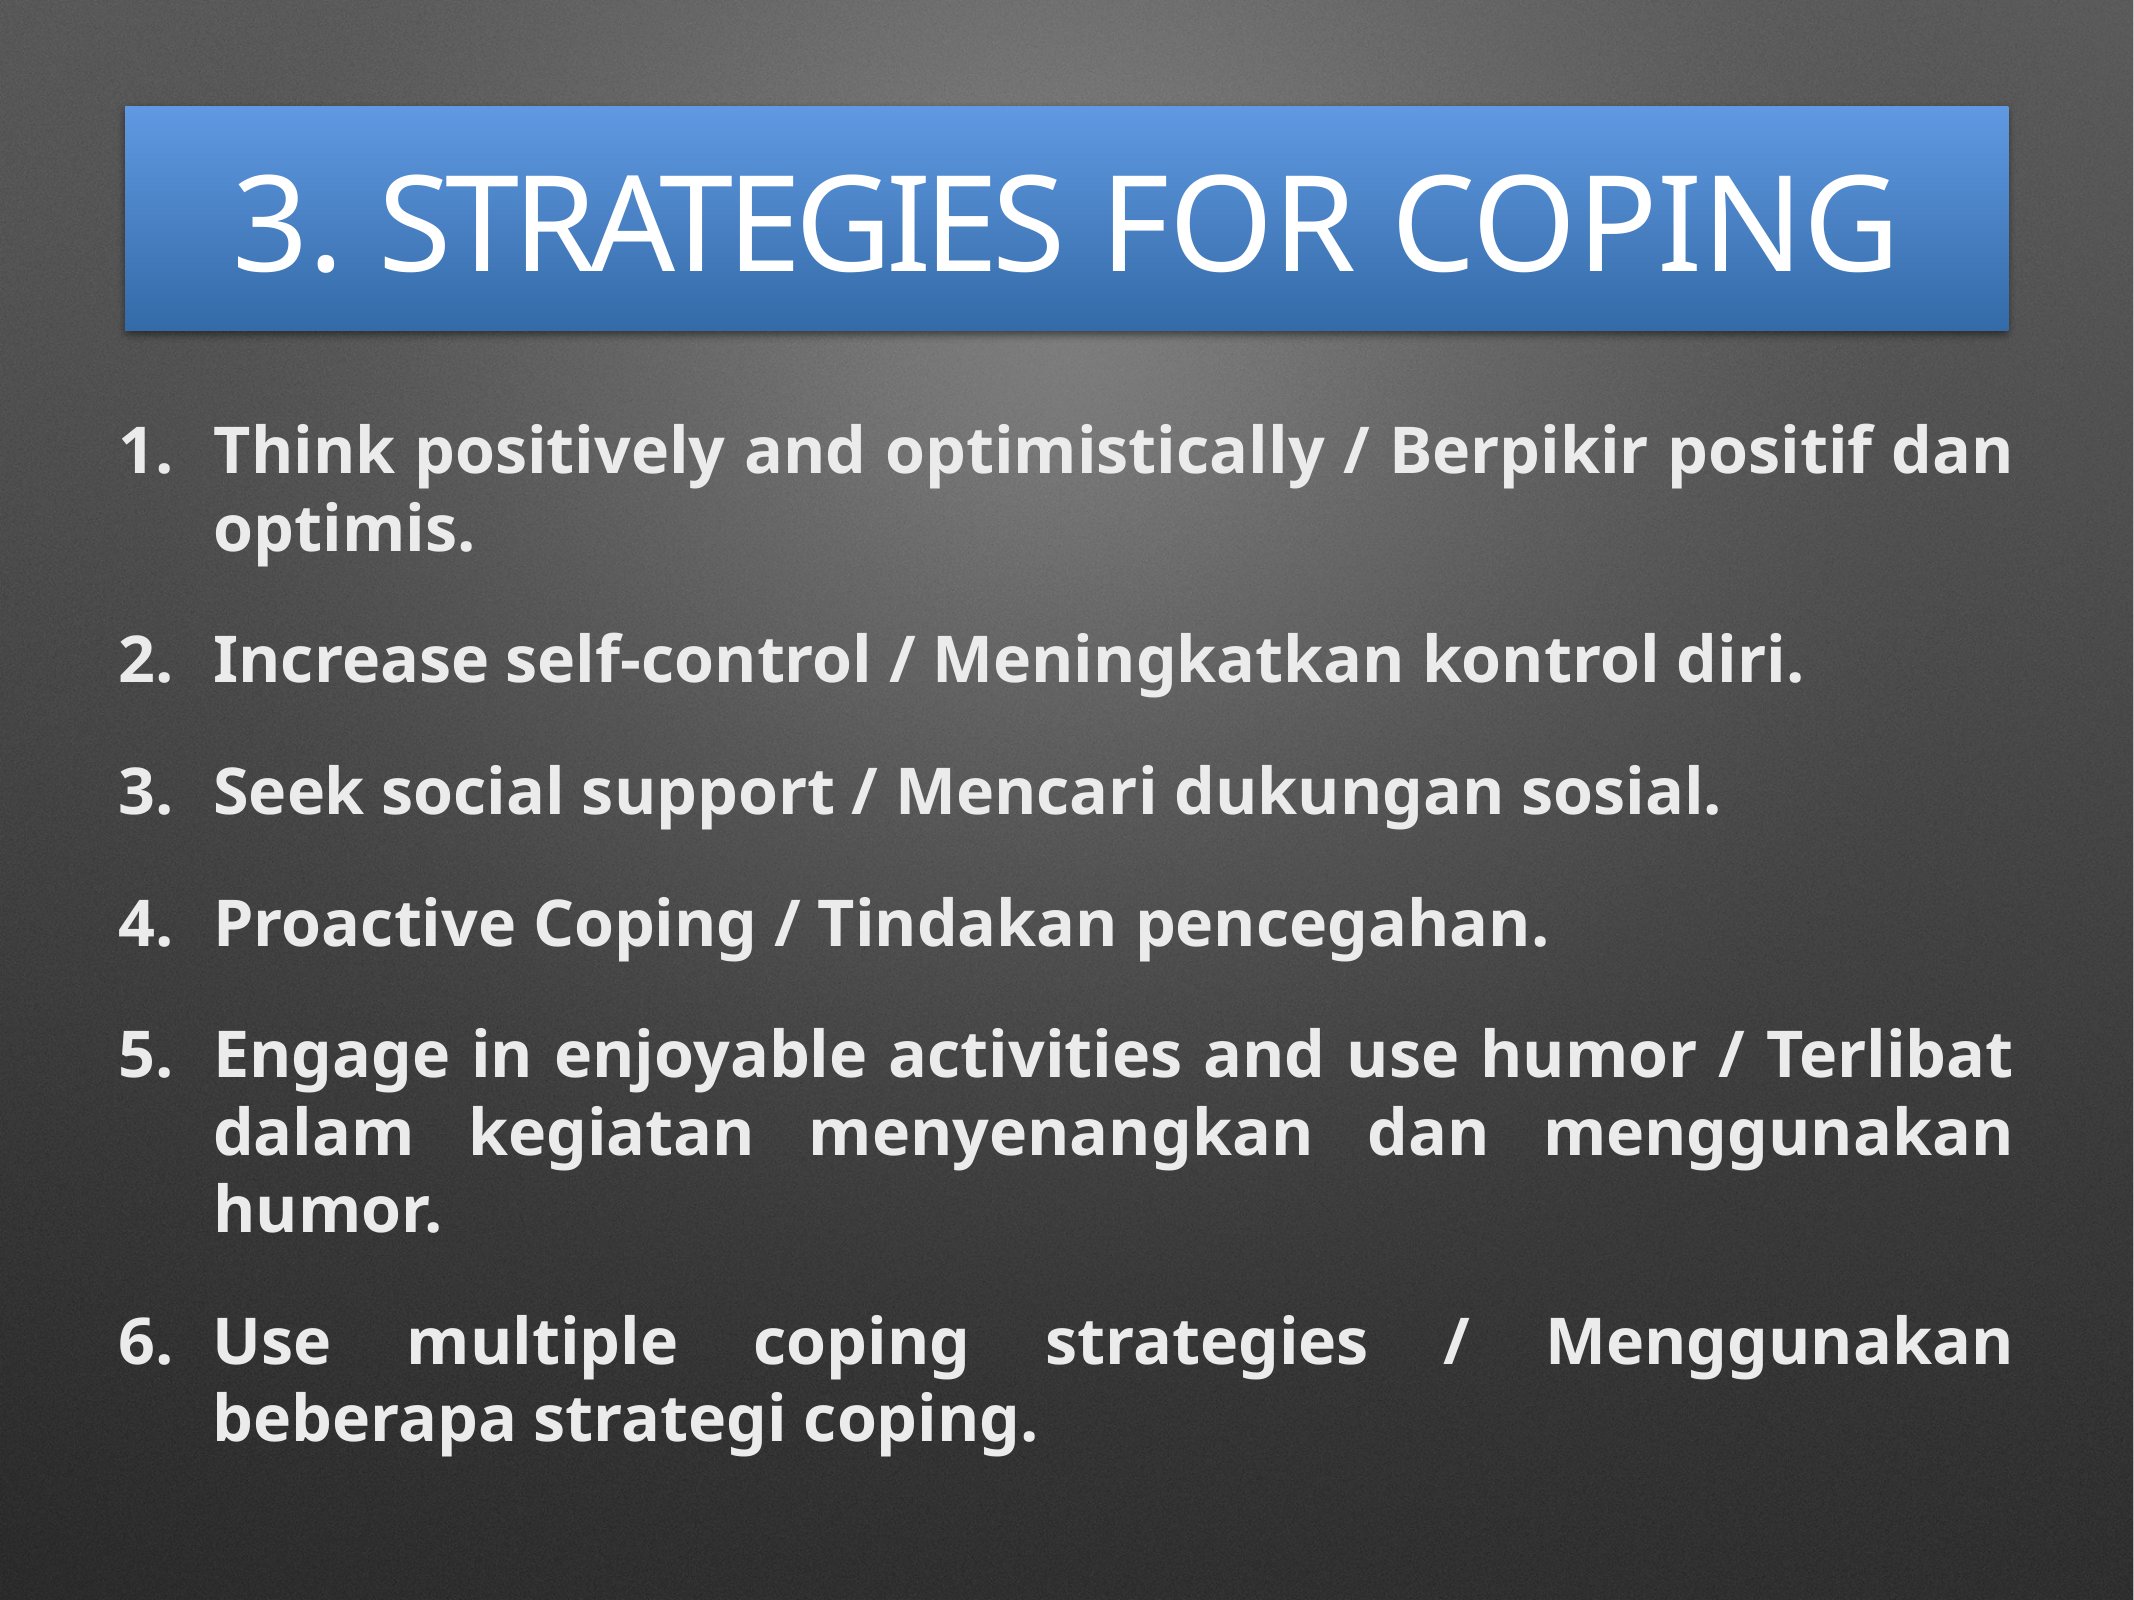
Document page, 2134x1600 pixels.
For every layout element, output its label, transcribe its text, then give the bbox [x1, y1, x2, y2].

title 3. STRATEGIES FOR COPING [124, 105, 2009, 331]
list Think positively and optimistically / Berpikir positif dan optimis. Increase self-control / Meningkatkan kontrol diri. Seek social support / Mencari dukungan sosial. Proactive Coping / Tindakan pencegahan. Engage in enjoyable activities and use humor / Terlibat dalam kegiatan menyenangkan dan menggunakan humor. Use multiple coping strategies / Menggunakan beberapa strategi coping. [116, 392, 2017, 1473]
picture [0, 0, 2134, 1600]
